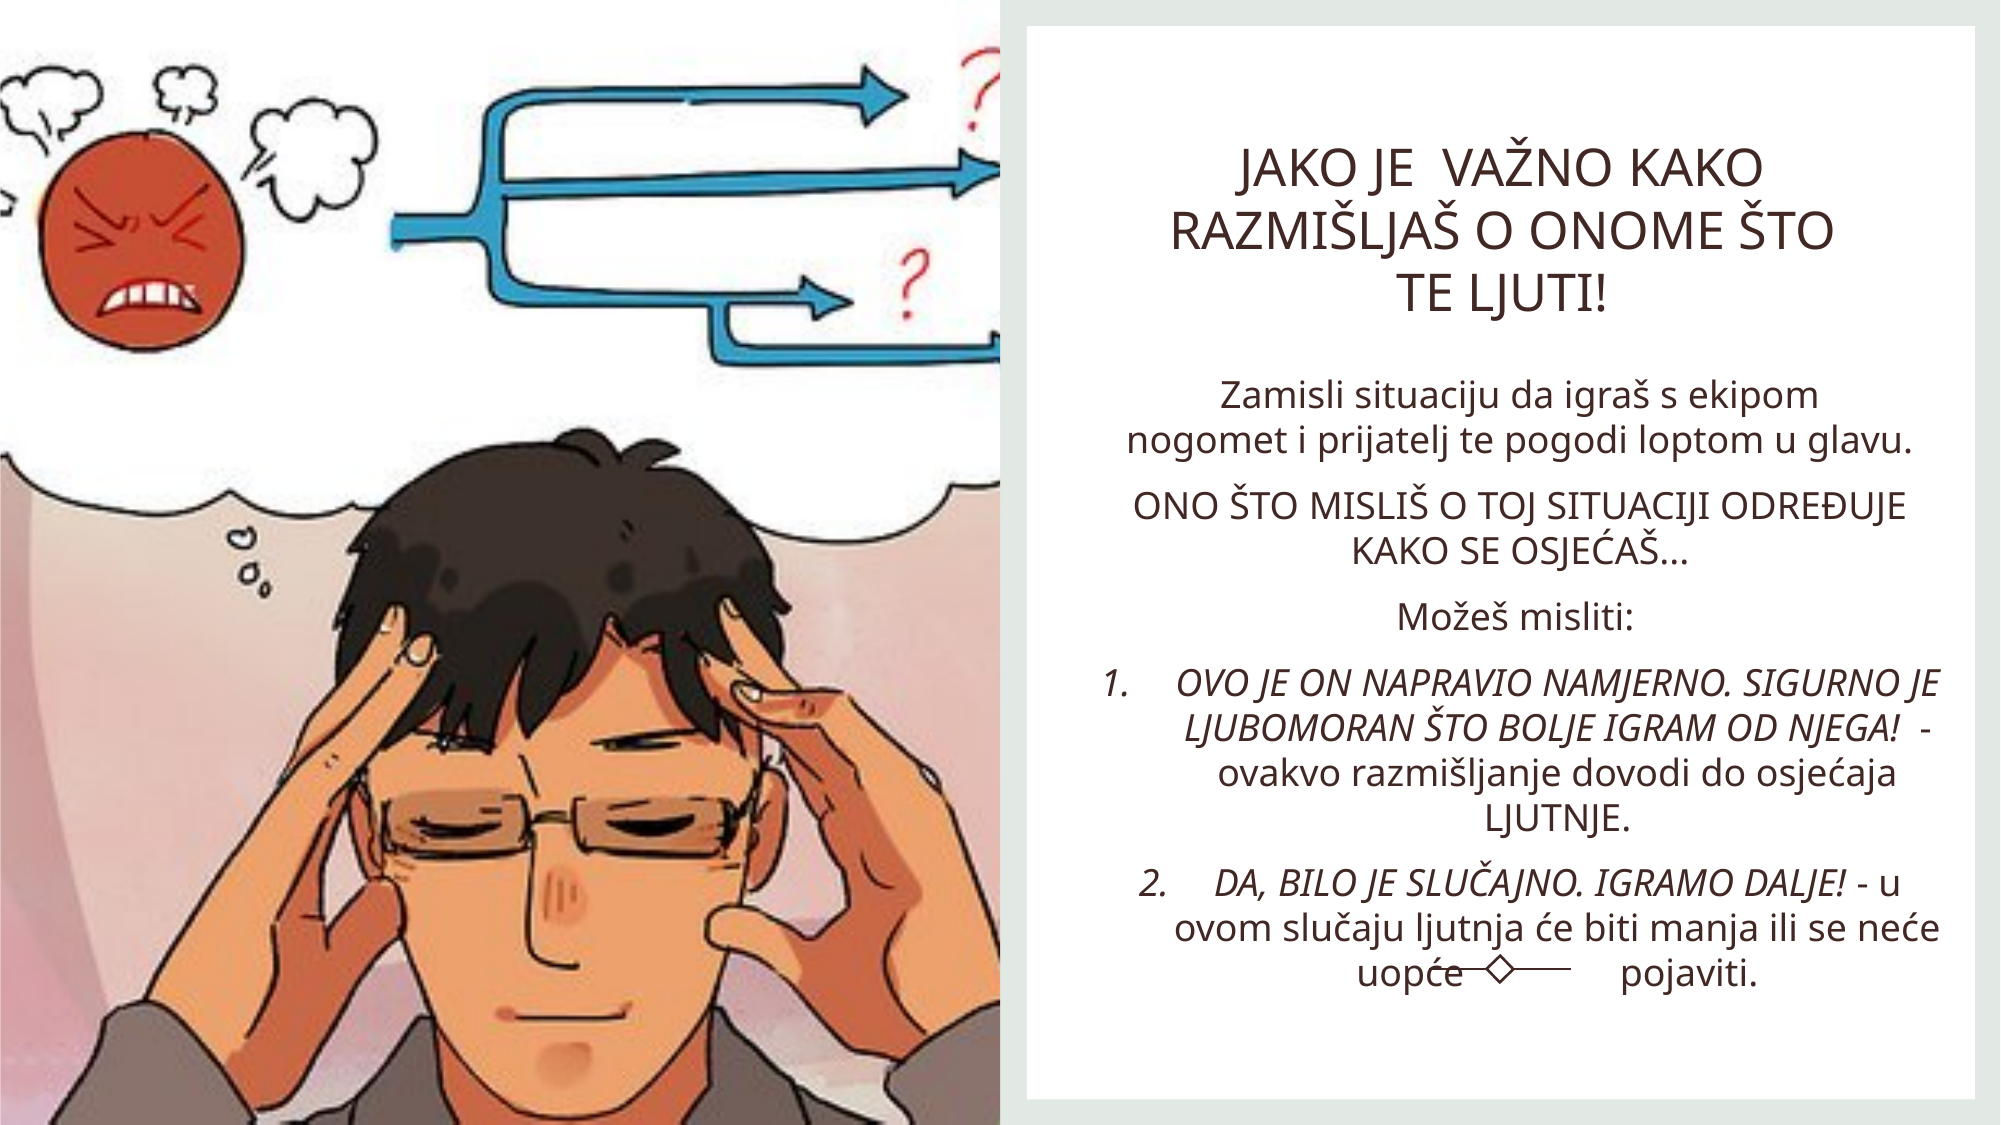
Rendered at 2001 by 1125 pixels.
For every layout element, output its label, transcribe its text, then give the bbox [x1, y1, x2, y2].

title JAKO JE VAŽNO KAKO RAZMIŠLJAŠ O ONOME ŠTO TE LJUTI! [1123, 120, 1882, 330]
text_box [1001, 0, 2000, 1125]
list Zamisli situaciju da igraš s ekipom nogomet i prijatelj te pogodi loptom u glavu. ONO ŠTO MISLIŠ O TOJ SITUACIJI ODREĐUJE KAKO SE OSJEĆAŠ... Možeš misliti: OVO JE ON NAPRAVIO NAMJERNO. SIGURNO JE LJUBOMORAN ŠTO BOLJE IGRAM OD NJEGA! - ovakvo razmišljanje dovodi do osjećaja LJUTNJE. DA, BILO JE SLUČAJNO. IGRAMO DALJE! - u ovom slučaju ljutnja će biti manja ili se neće uopće pojaviti. [1074, 363, 1966, 1084]
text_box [1428, 959, 1572, 979]
text_box [1026, 25, 1976, 1100]
picture [0, 0, 1001, 1125]
